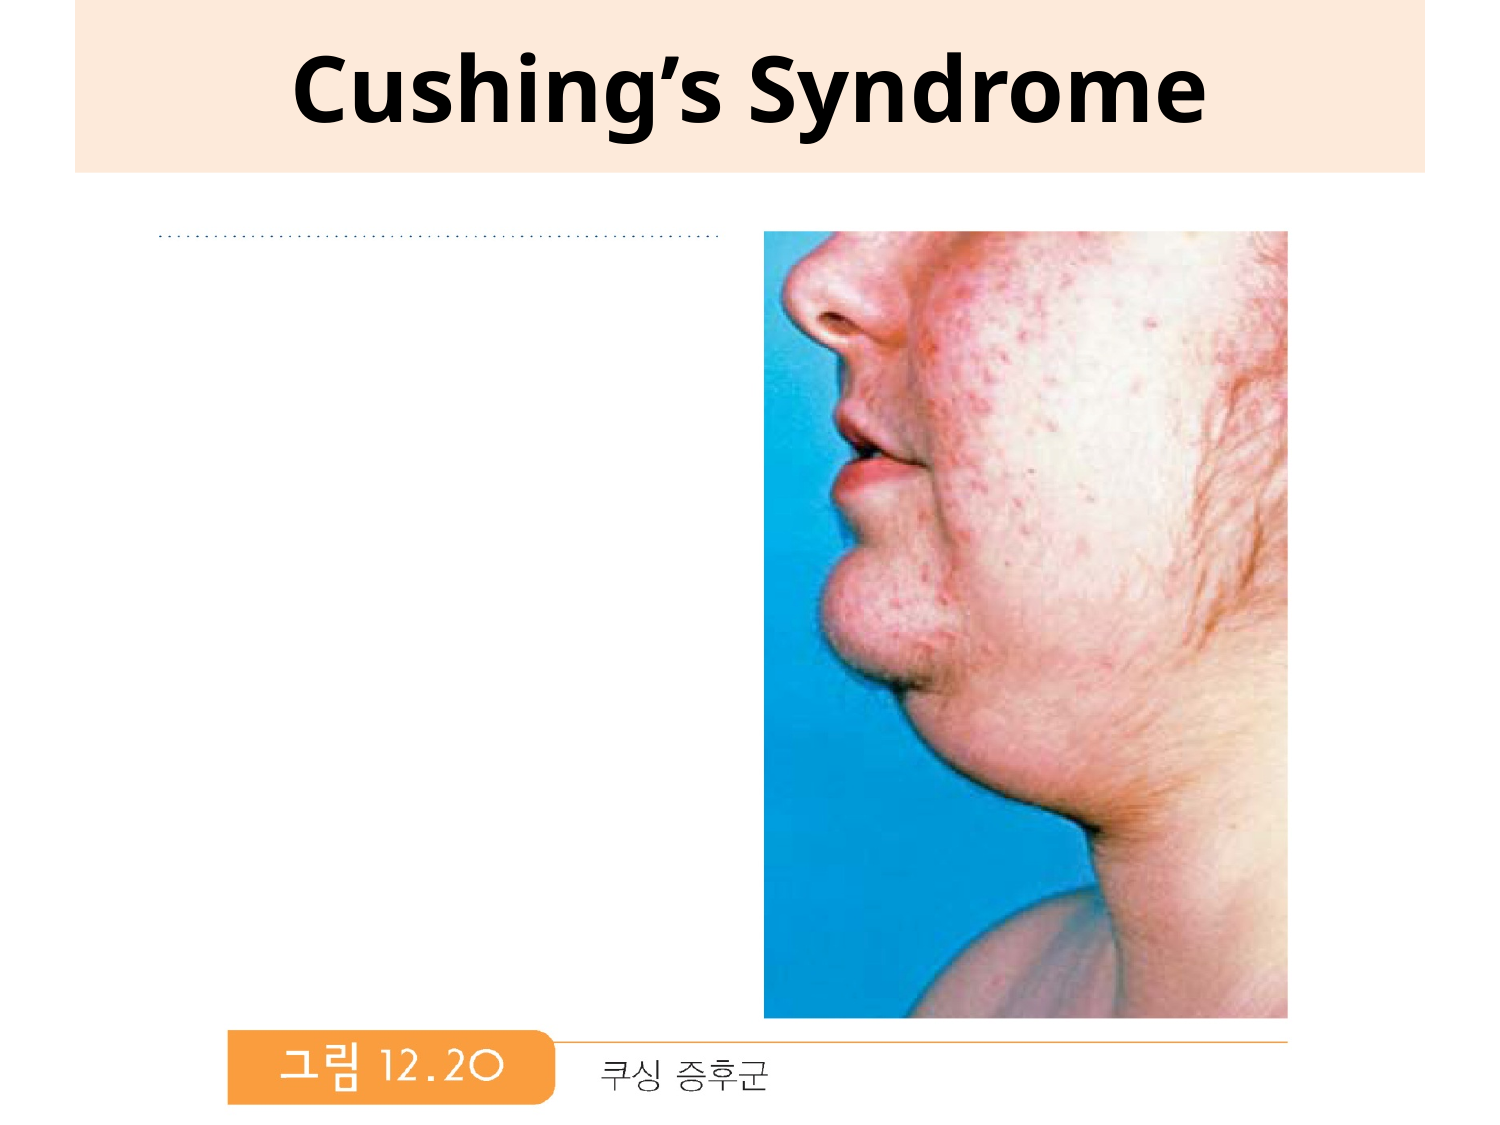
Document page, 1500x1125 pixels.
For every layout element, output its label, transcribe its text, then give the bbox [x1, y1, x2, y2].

title Cushing’s Syndrome [75, 0, 1425, 173]
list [159, 174, 1329, 1123]
